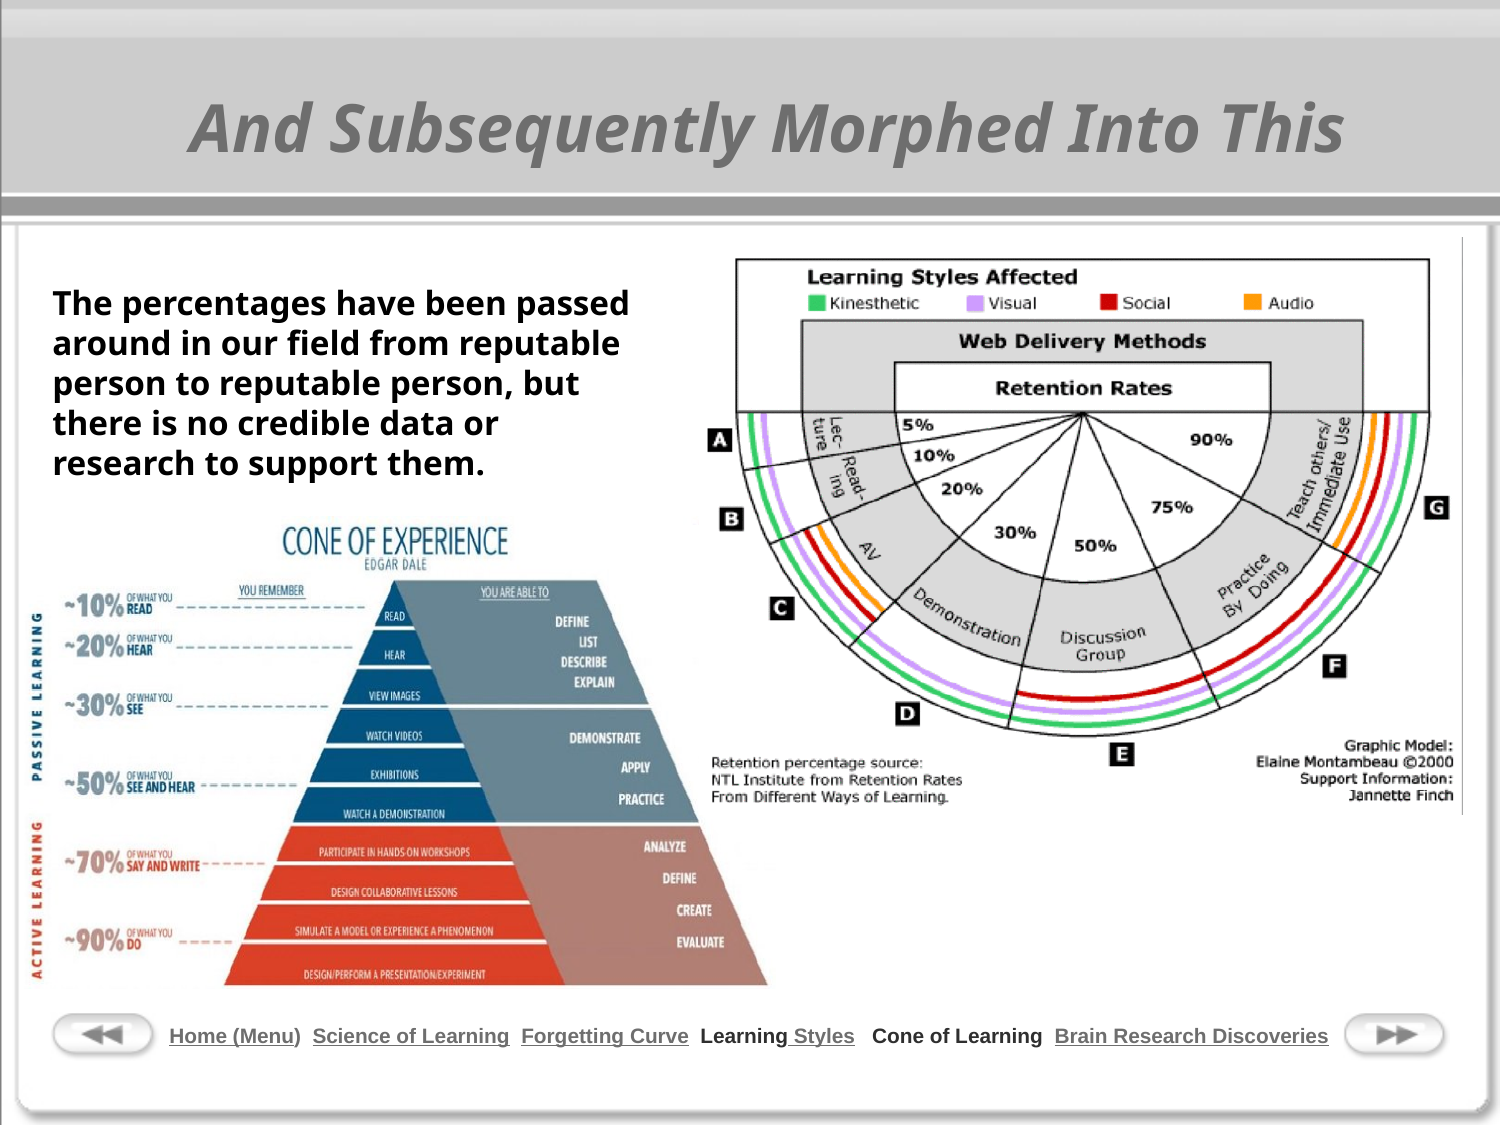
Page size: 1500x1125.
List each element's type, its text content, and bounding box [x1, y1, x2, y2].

text_box The percentages have been passed around in our field from reputable person to reputable person, but there is no credible data or research to support them. [37, 274, 663, 490]
title And Subsequently Morphed Into This [137, 87, 1400, 175]
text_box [49, 1012, 1451, 1076]
picture [0, 0, 1500, 1125]
